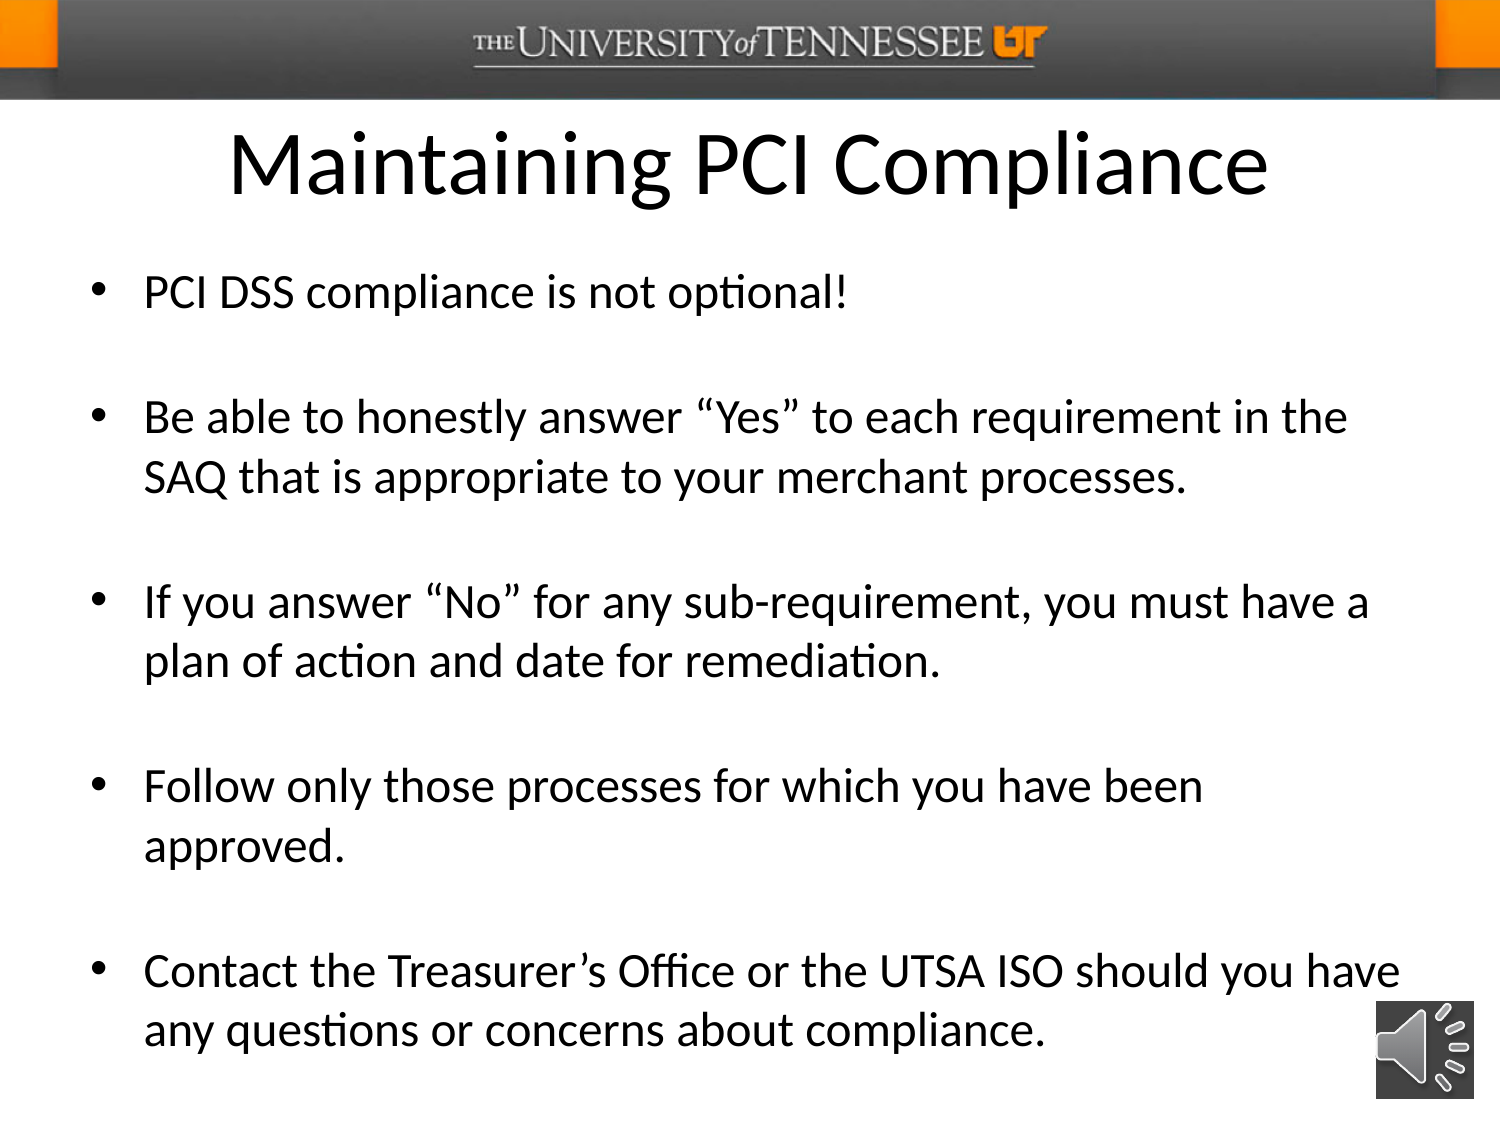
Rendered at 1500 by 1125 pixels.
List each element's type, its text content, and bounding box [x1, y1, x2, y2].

picture [1374, 999, 1476, 1101]
picture [0, 0, 1500, 100]
list PCI DSS compliance is not optional! Be able to honestly answer “Yes” to each requirement in the SAQ that is appropriate to your merchant processes. If you answer “No” for any sub-requirement, you must have a plan of action and date for remediation. Follow only those processes for which you have been approved. Contact the Treasurer’s Office or the UTSA ISO should you have any questions or concerns about compliance. [75, 251, 1434, 1071]
title Maintaining PCI Compliance [75, 64, 1425, 251]
